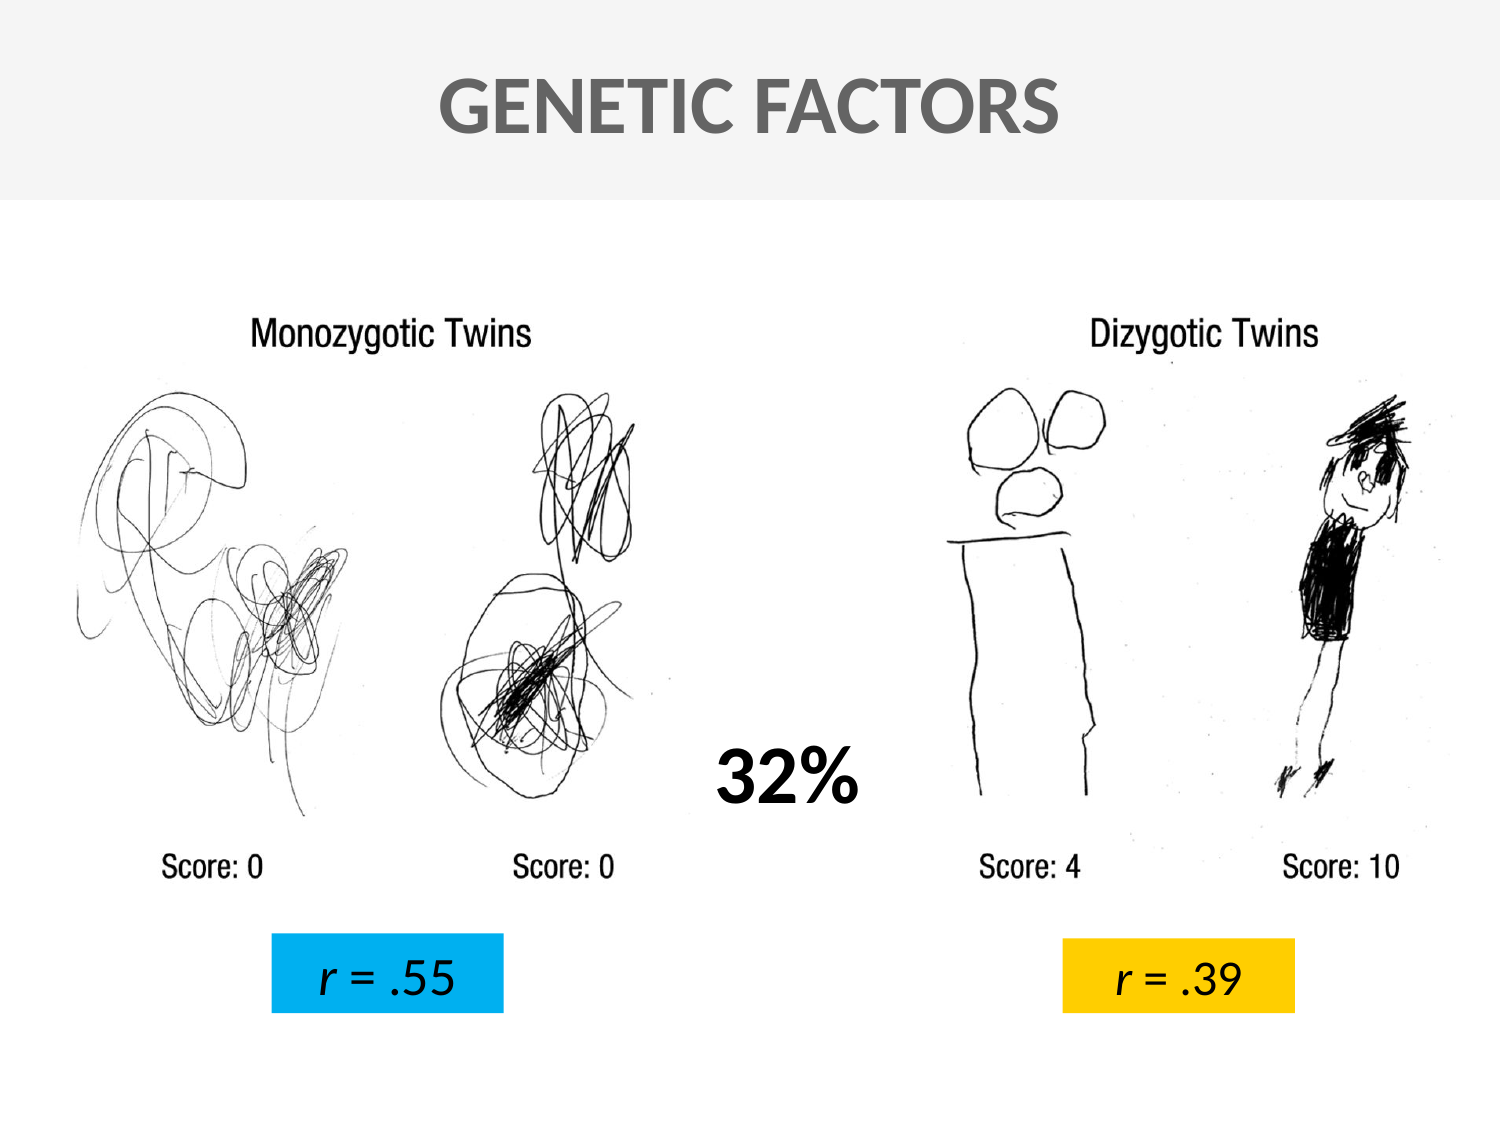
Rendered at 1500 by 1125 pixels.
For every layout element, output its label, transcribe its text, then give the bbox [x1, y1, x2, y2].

text_box GENETIC FACTORS [156, 66, 1344, 134]
text_box r = .39 [1062, 938, 1295, 1014]
picture [44, 299, 1456, 894]
text_box [0, 0, 1500, 202]
text_box r = .55 [271, 933, 504, 1014]
